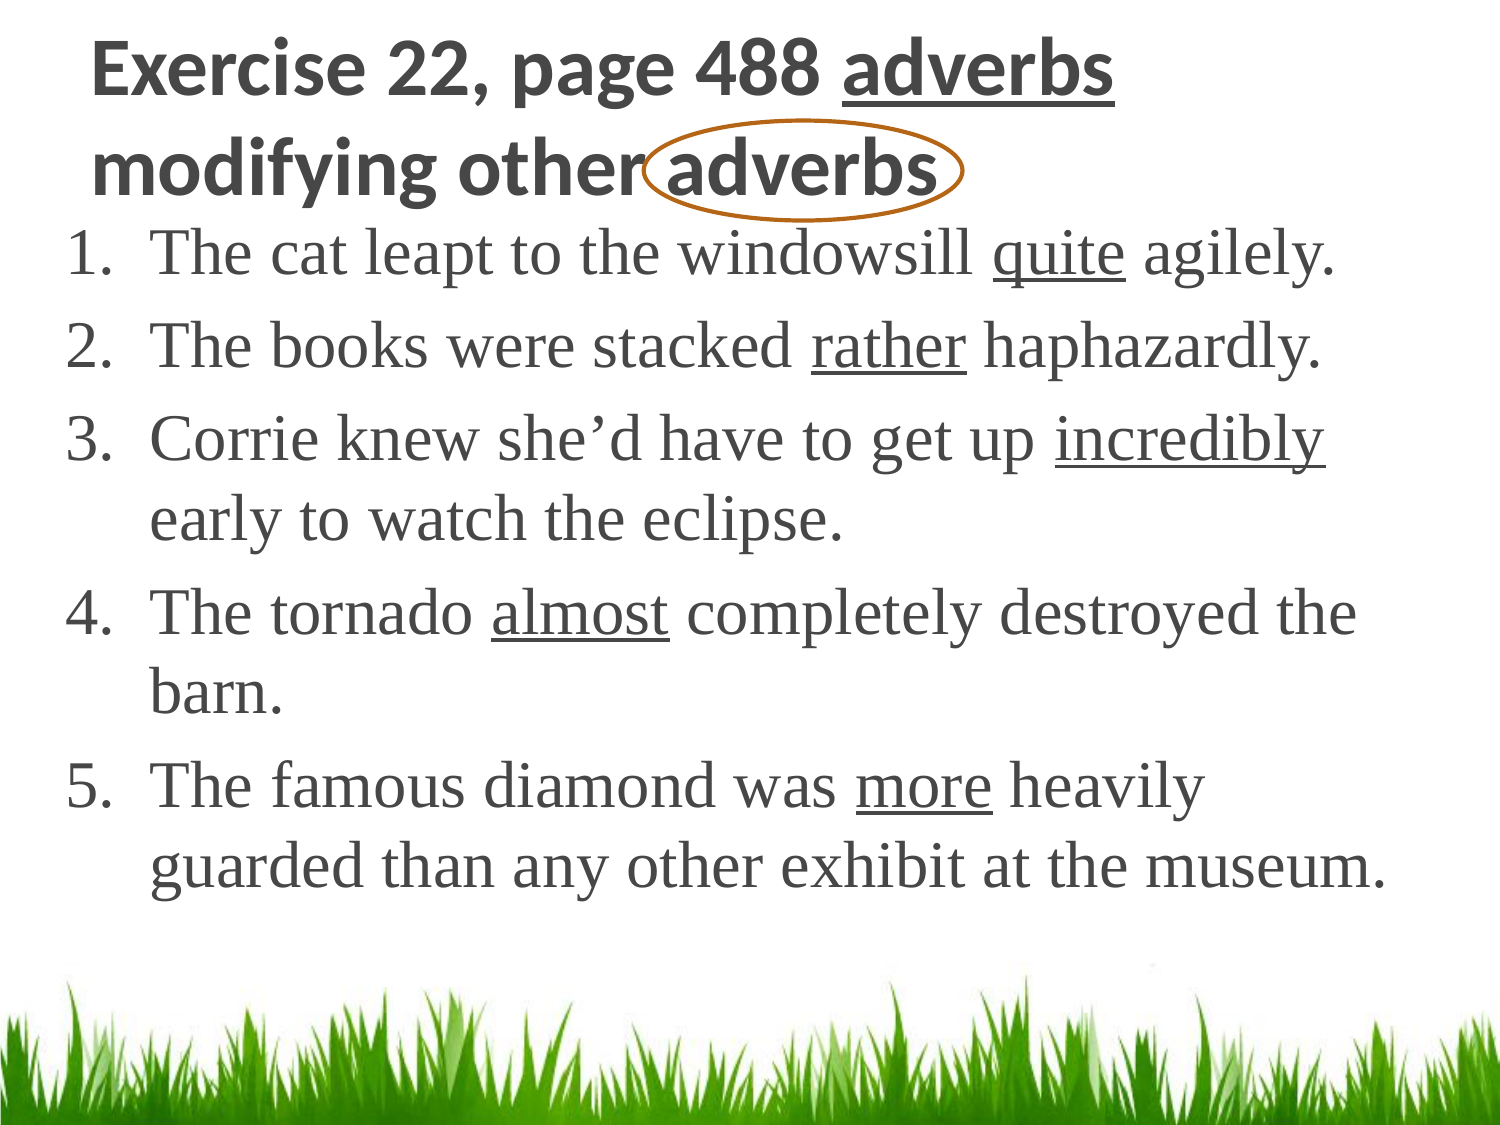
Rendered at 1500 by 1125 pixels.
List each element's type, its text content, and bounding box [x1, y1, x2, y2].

text_box [641, 118, 965, 223]
list The cat leapt to the windowsill quite agilely. The books were stacked rather haphazardly. Corrie knew she’d have to get up incredibly early to watch the eclipse. The tornado almost completely destroyed the barn. The famous diamond was more heavily guarded than any other exhibit at the museum. [50, 200, 1450, 1038]
picture [0, 962, 1500, 1125]
title Exercise 22, page 488 adverbs modifying other adverbs [75, 37, 1454, 188]
